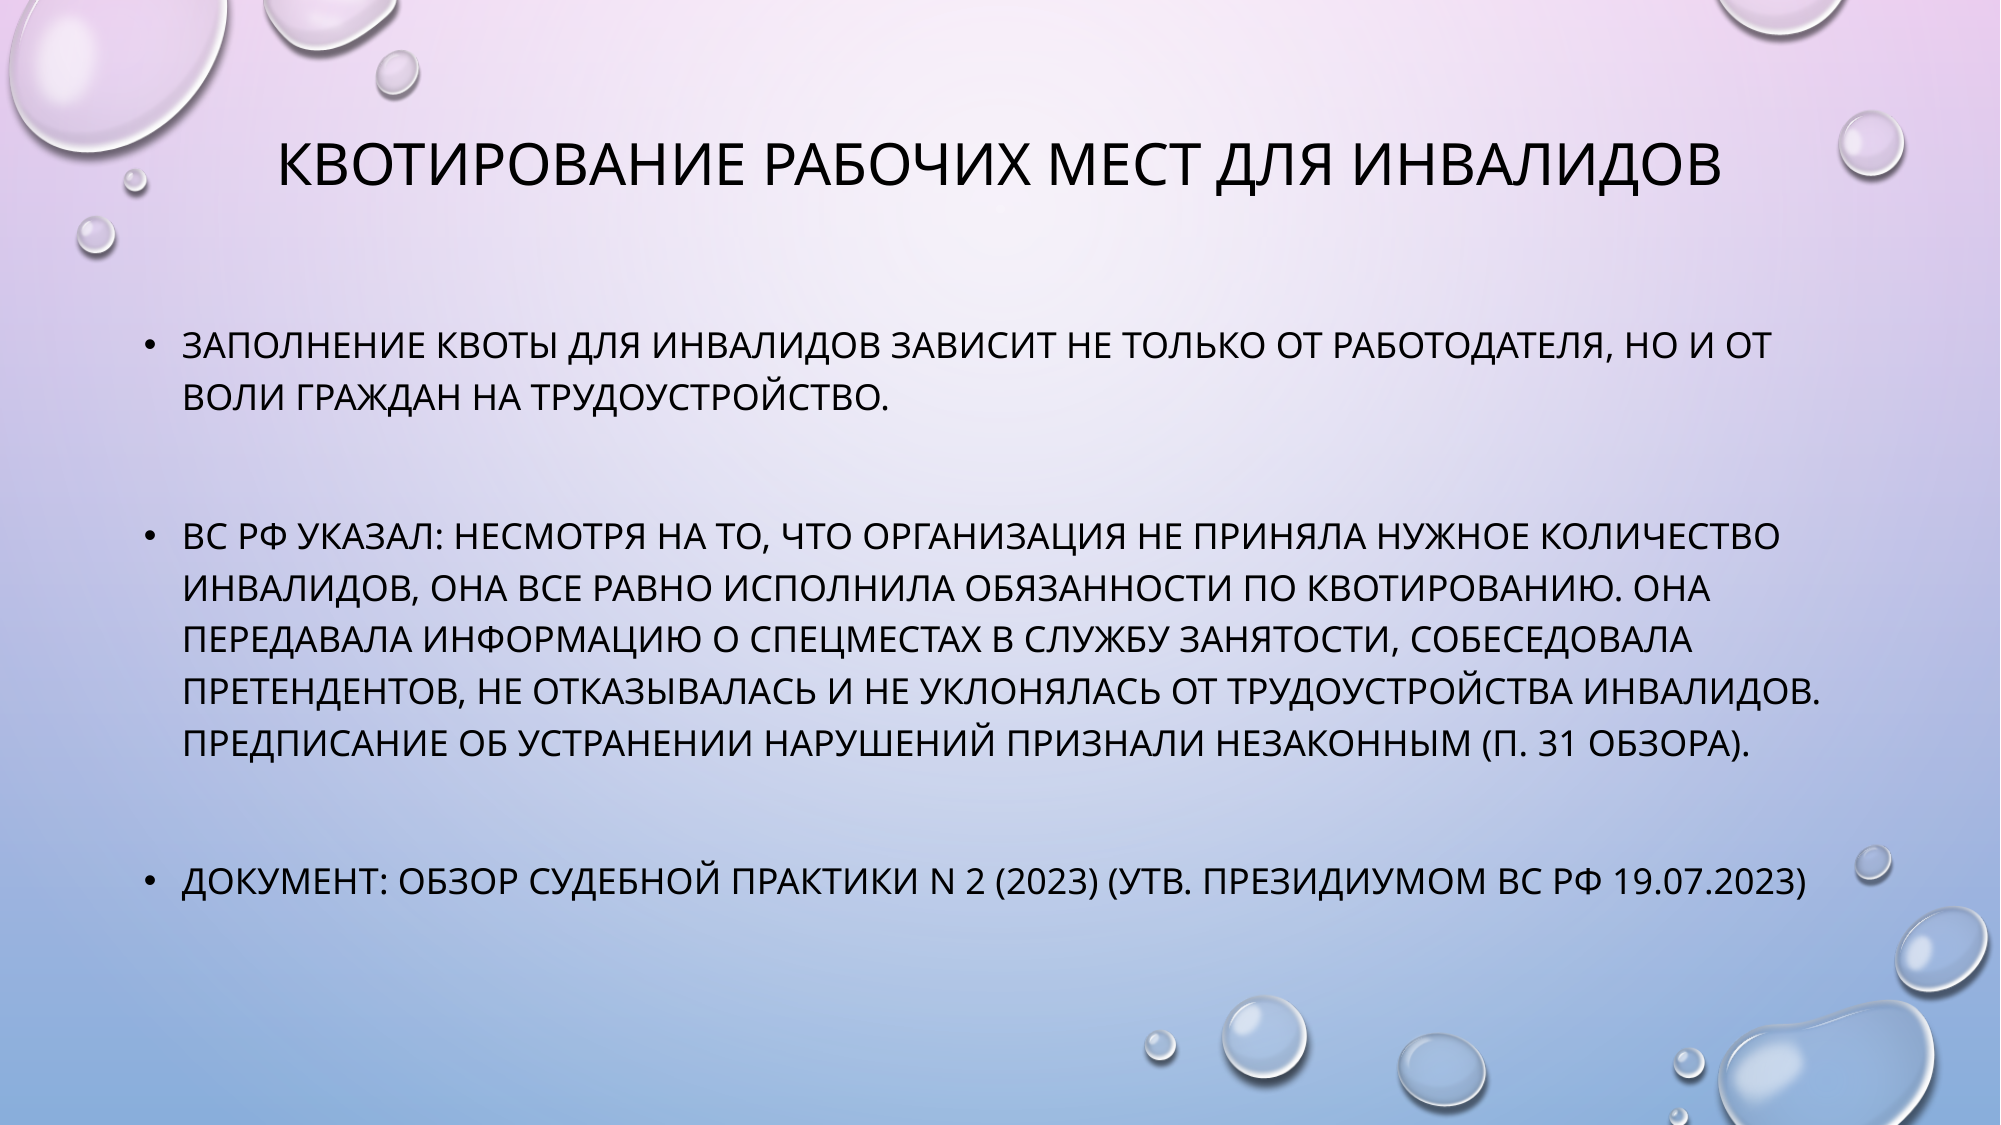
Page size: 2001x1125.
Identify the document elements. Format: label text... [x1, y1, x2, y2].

list Заполнение квоты для инвалидов зависит не только от работодателя, но и от воли граждан на трудоустройство. ВС РФ указал: несмотря на то, что организация не приняла нужное количество инвалидов, она все равно исполнила обязанности по квотированию. Она передавала информацию о спецместах в службу занятости, собеседовала претендентов, не отказывалась и не уклонялась от трудоустройства инвалидов. Предписание об устранении нарушений признали незаконным (п. 31 обзора). Документ: Обзор судебной практики N 2 (2023) (утв. Президиумом ВС РФ 19.07.2023) [128, 307, 1850, 950]
title Квотирование рабочих мест для инвалидов [149, 101, 1851, 233]
picture [0, 0, 2000, 1125]
